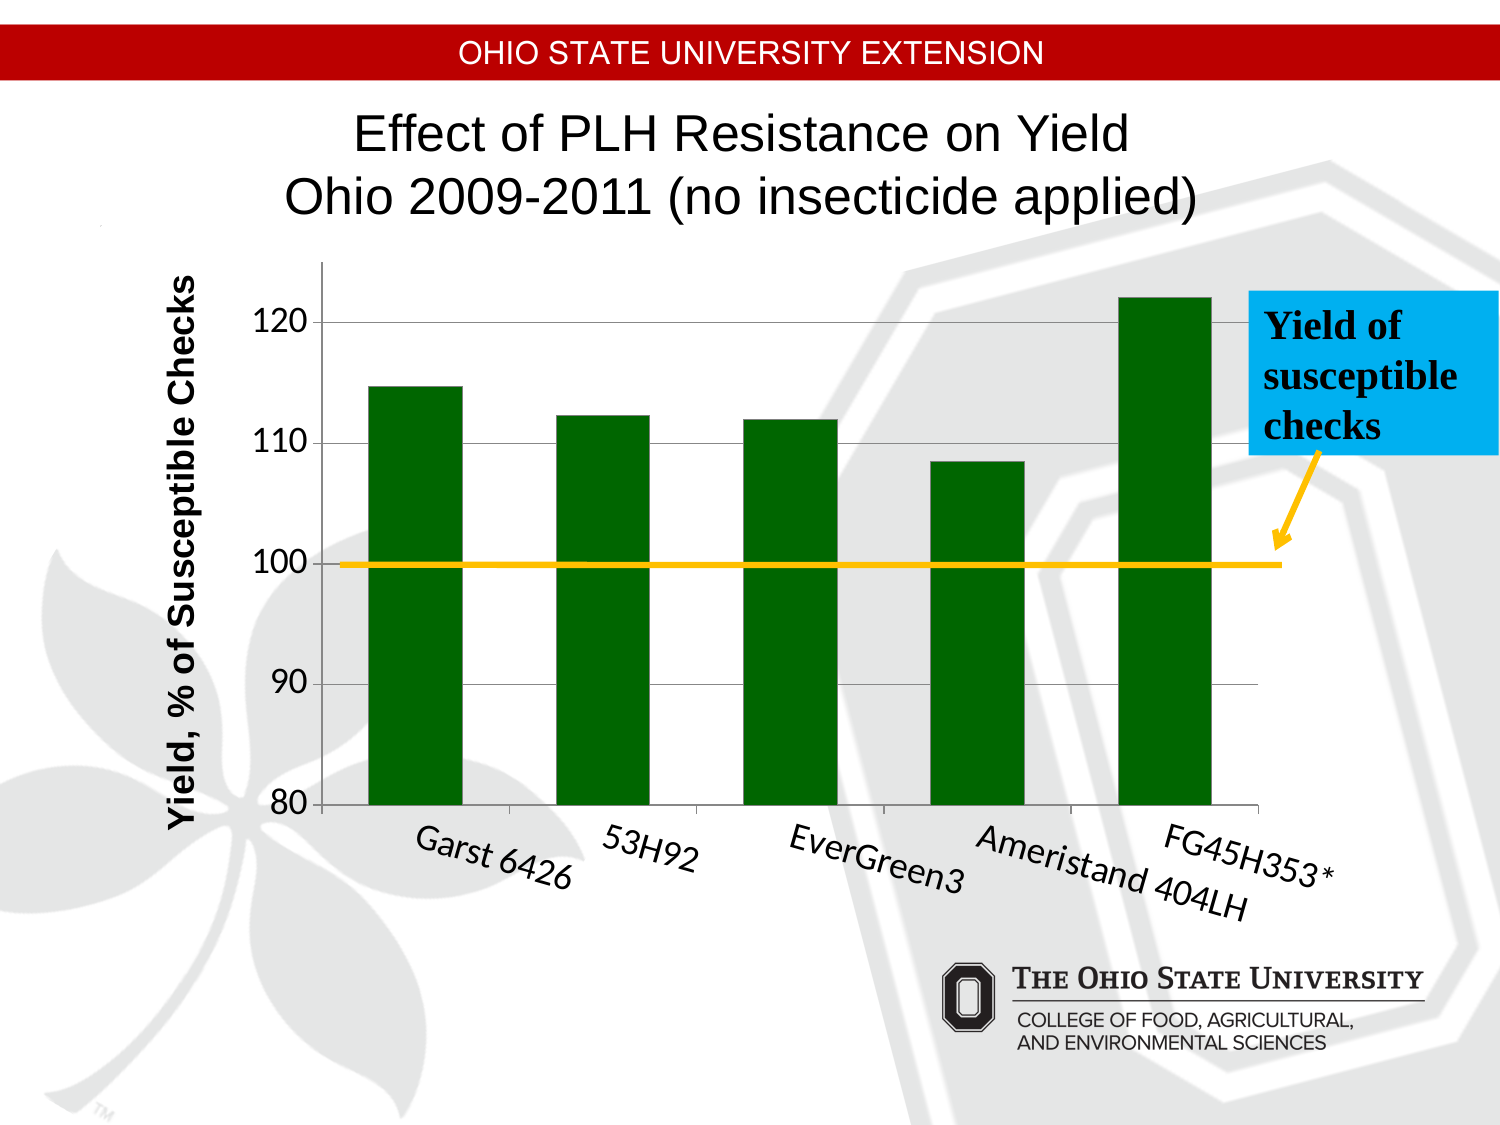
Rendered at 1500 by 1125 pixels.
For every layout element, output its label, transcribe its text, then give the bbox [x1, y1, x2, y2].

text_box Yield of susceptible checks [1352, 290, 1499, 456]
title Effect of PLH Resistance on Yield Ohio 2009-2011 (no insecticide applied) [75, 91, 1425, 233]
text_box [1246, 478, 1348, 524]
chart [99, 224, 1349, 963]
picture [0, 0, 1500, 1125]
